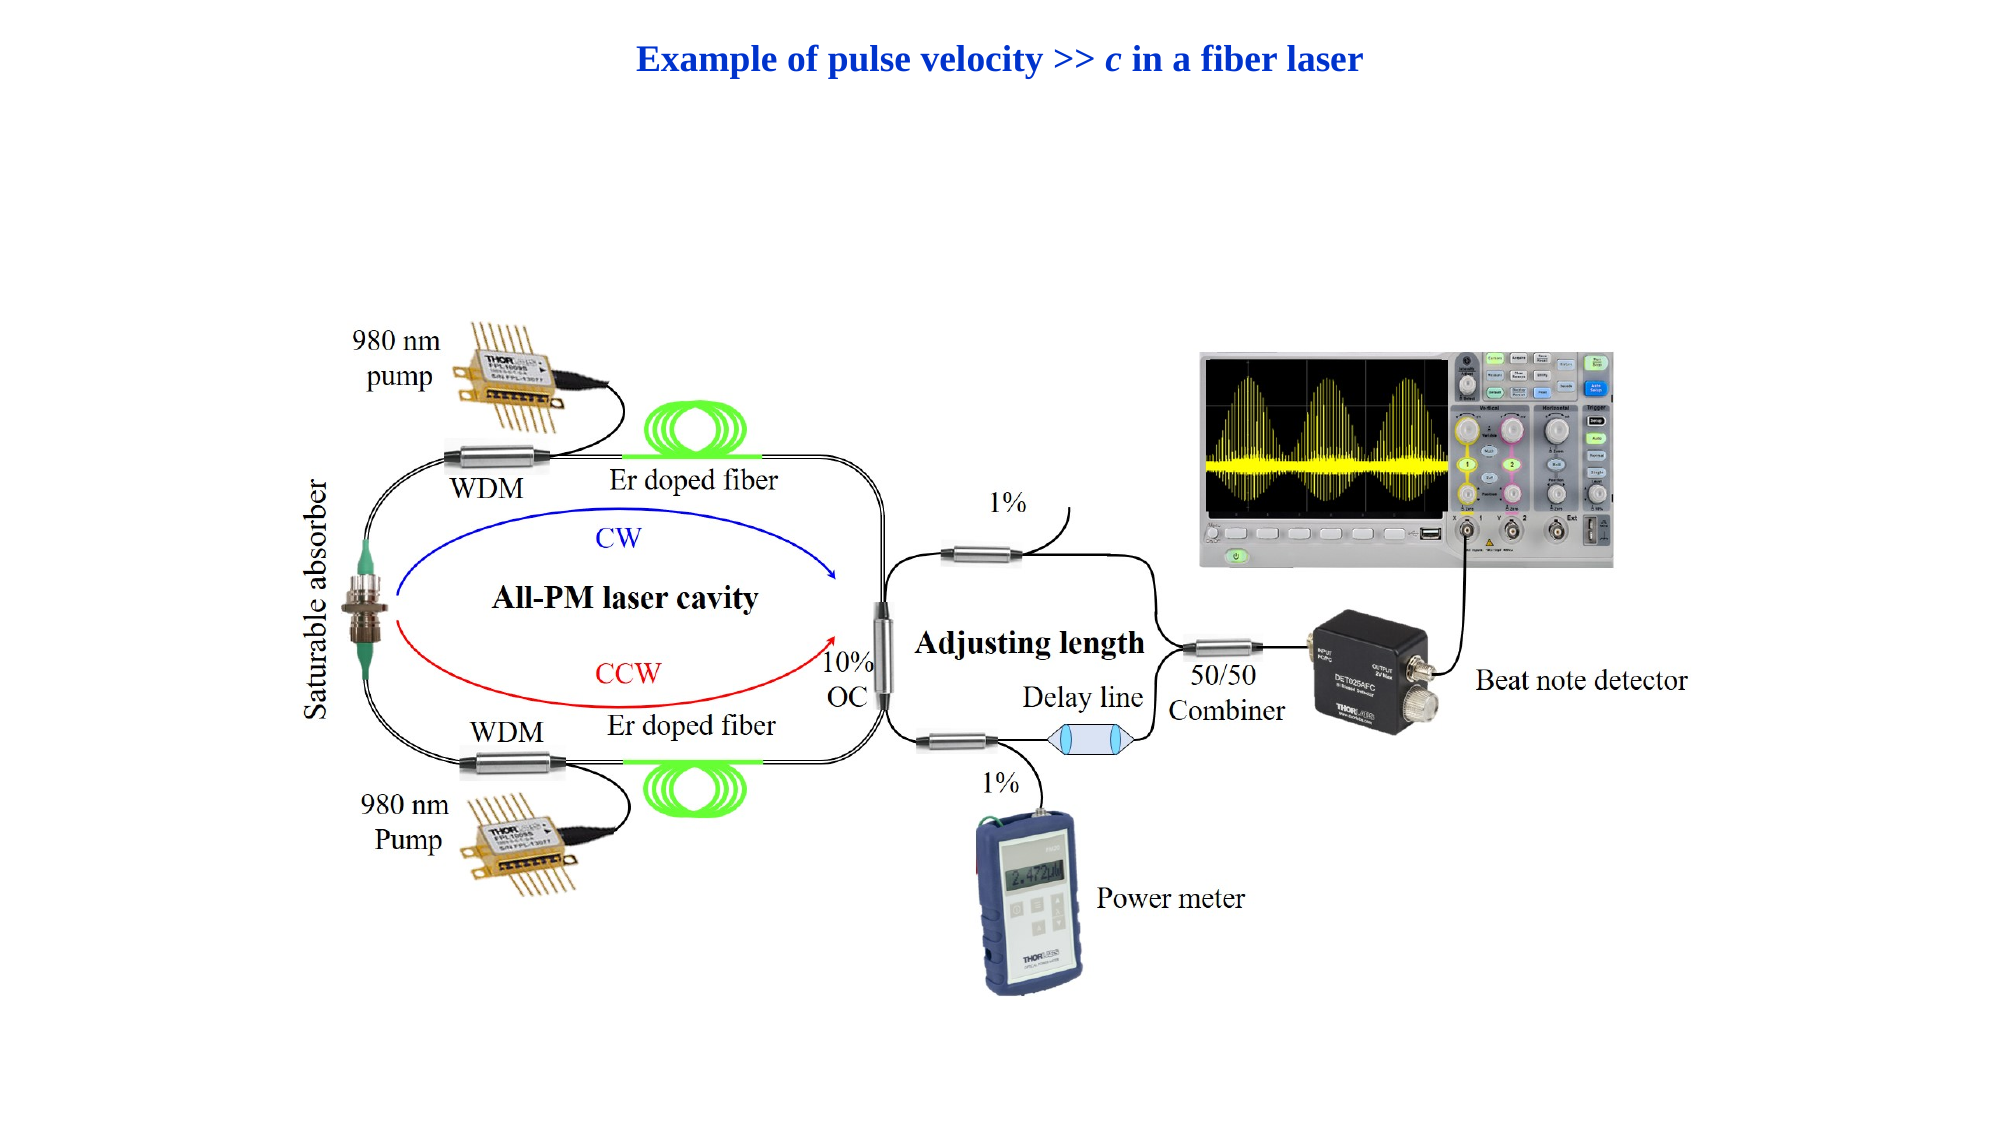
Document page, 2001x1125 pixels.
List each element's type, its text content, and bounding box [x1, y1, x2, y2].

text_box Example of pulse velocity >> c in a fiber laser [621, 27, 1379, 87]
picture [284, 293, 1705, 1000]
